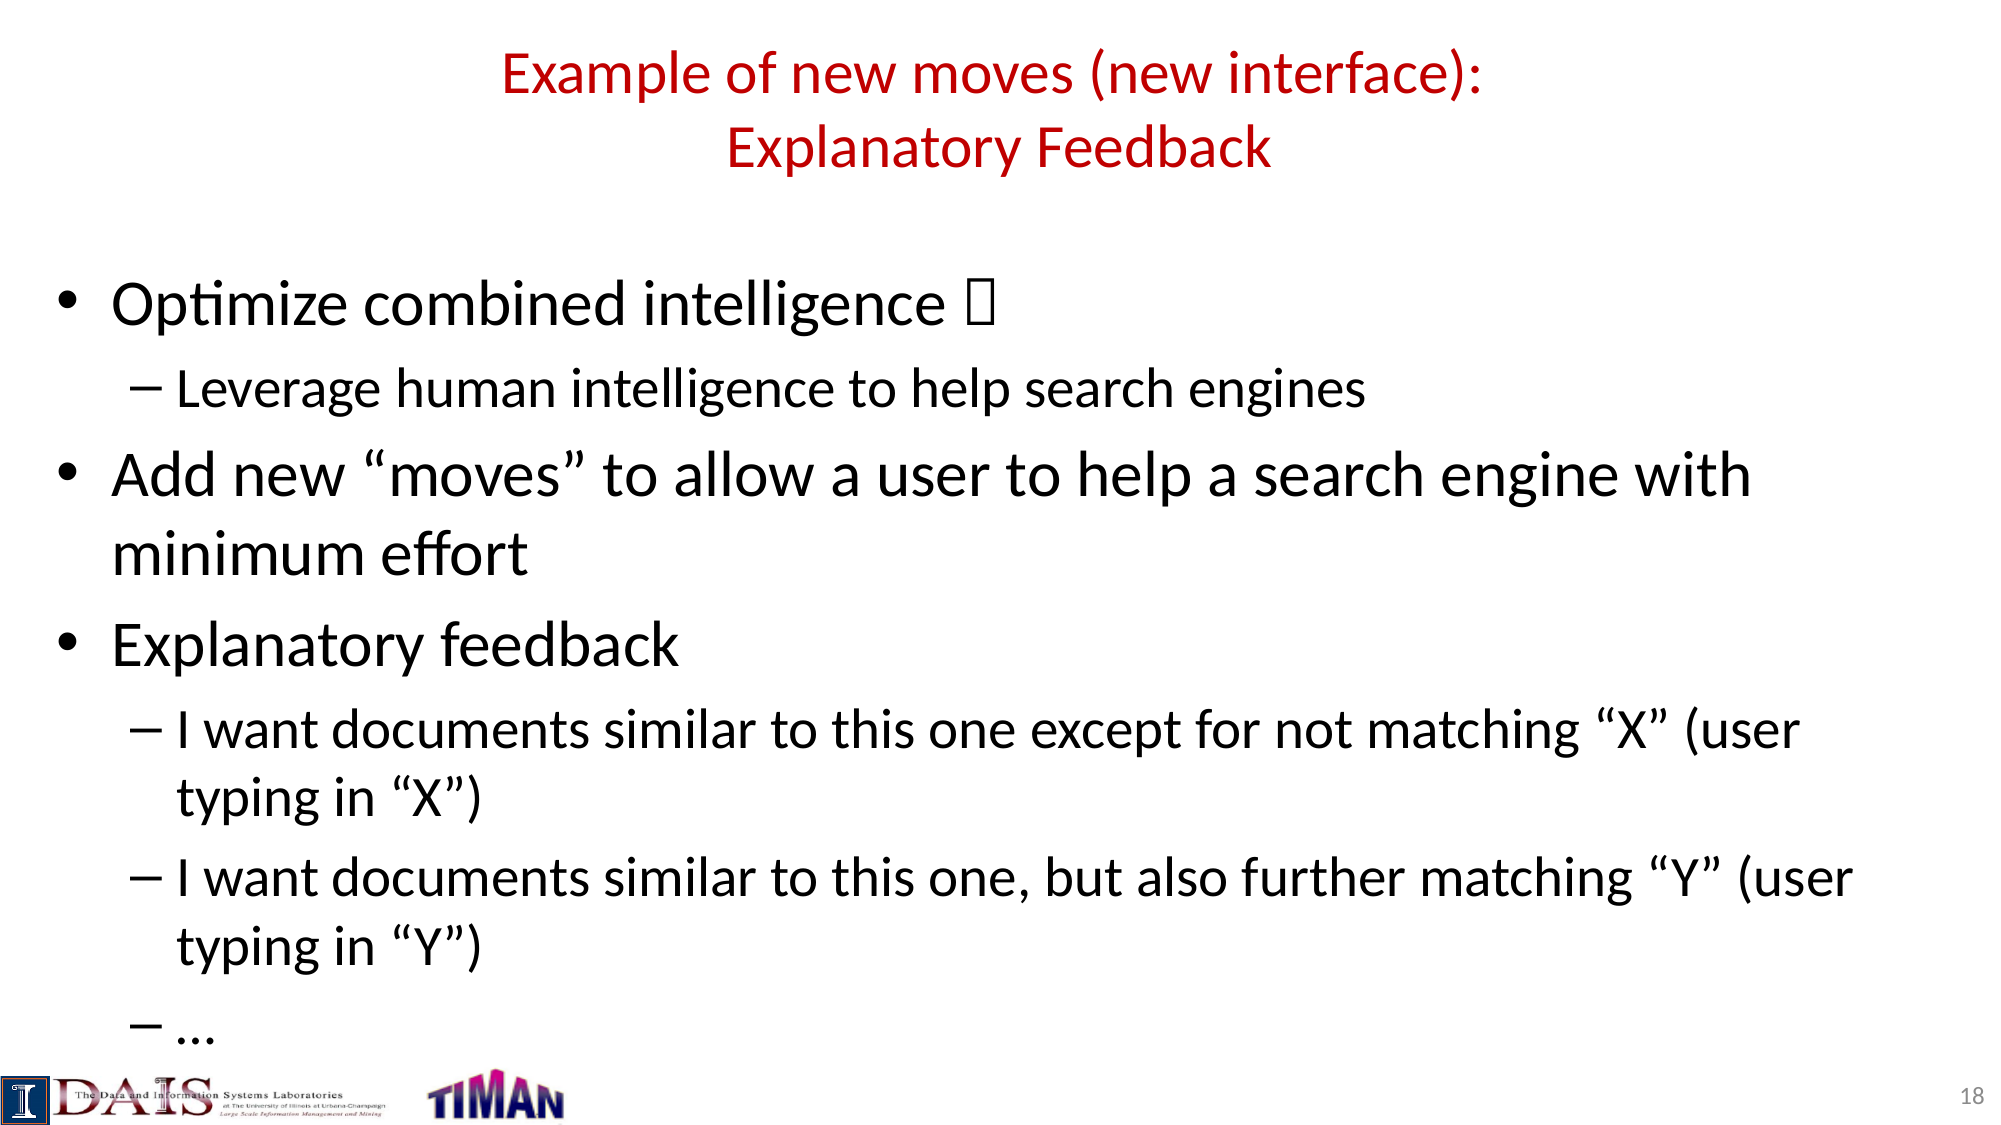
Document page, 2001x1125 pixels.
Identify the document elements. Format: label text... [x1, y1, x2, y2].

list Optimize combined intelligence  Leverage human intelligence to help search engines Add new “moves” to allow a user to help a search engine with minimum effort Explanatory feedback I want documents similar to this one except for not matching “X” (user typing in “X”) I want documents similar to this one, but also further matching “Y” (user typing in “Y”) … [41, 252, 1959, 1066]
picture [409, 1066, 575, 1125]
slide_number 18 [1533, 1065, 2000, 1125]
picture [51, 1076, 392, 1121]
title Example of new moves (new interface): Explanatory Feedback [0, 24, 2000, 188]
picture [0, 1076, 50, 1125]
